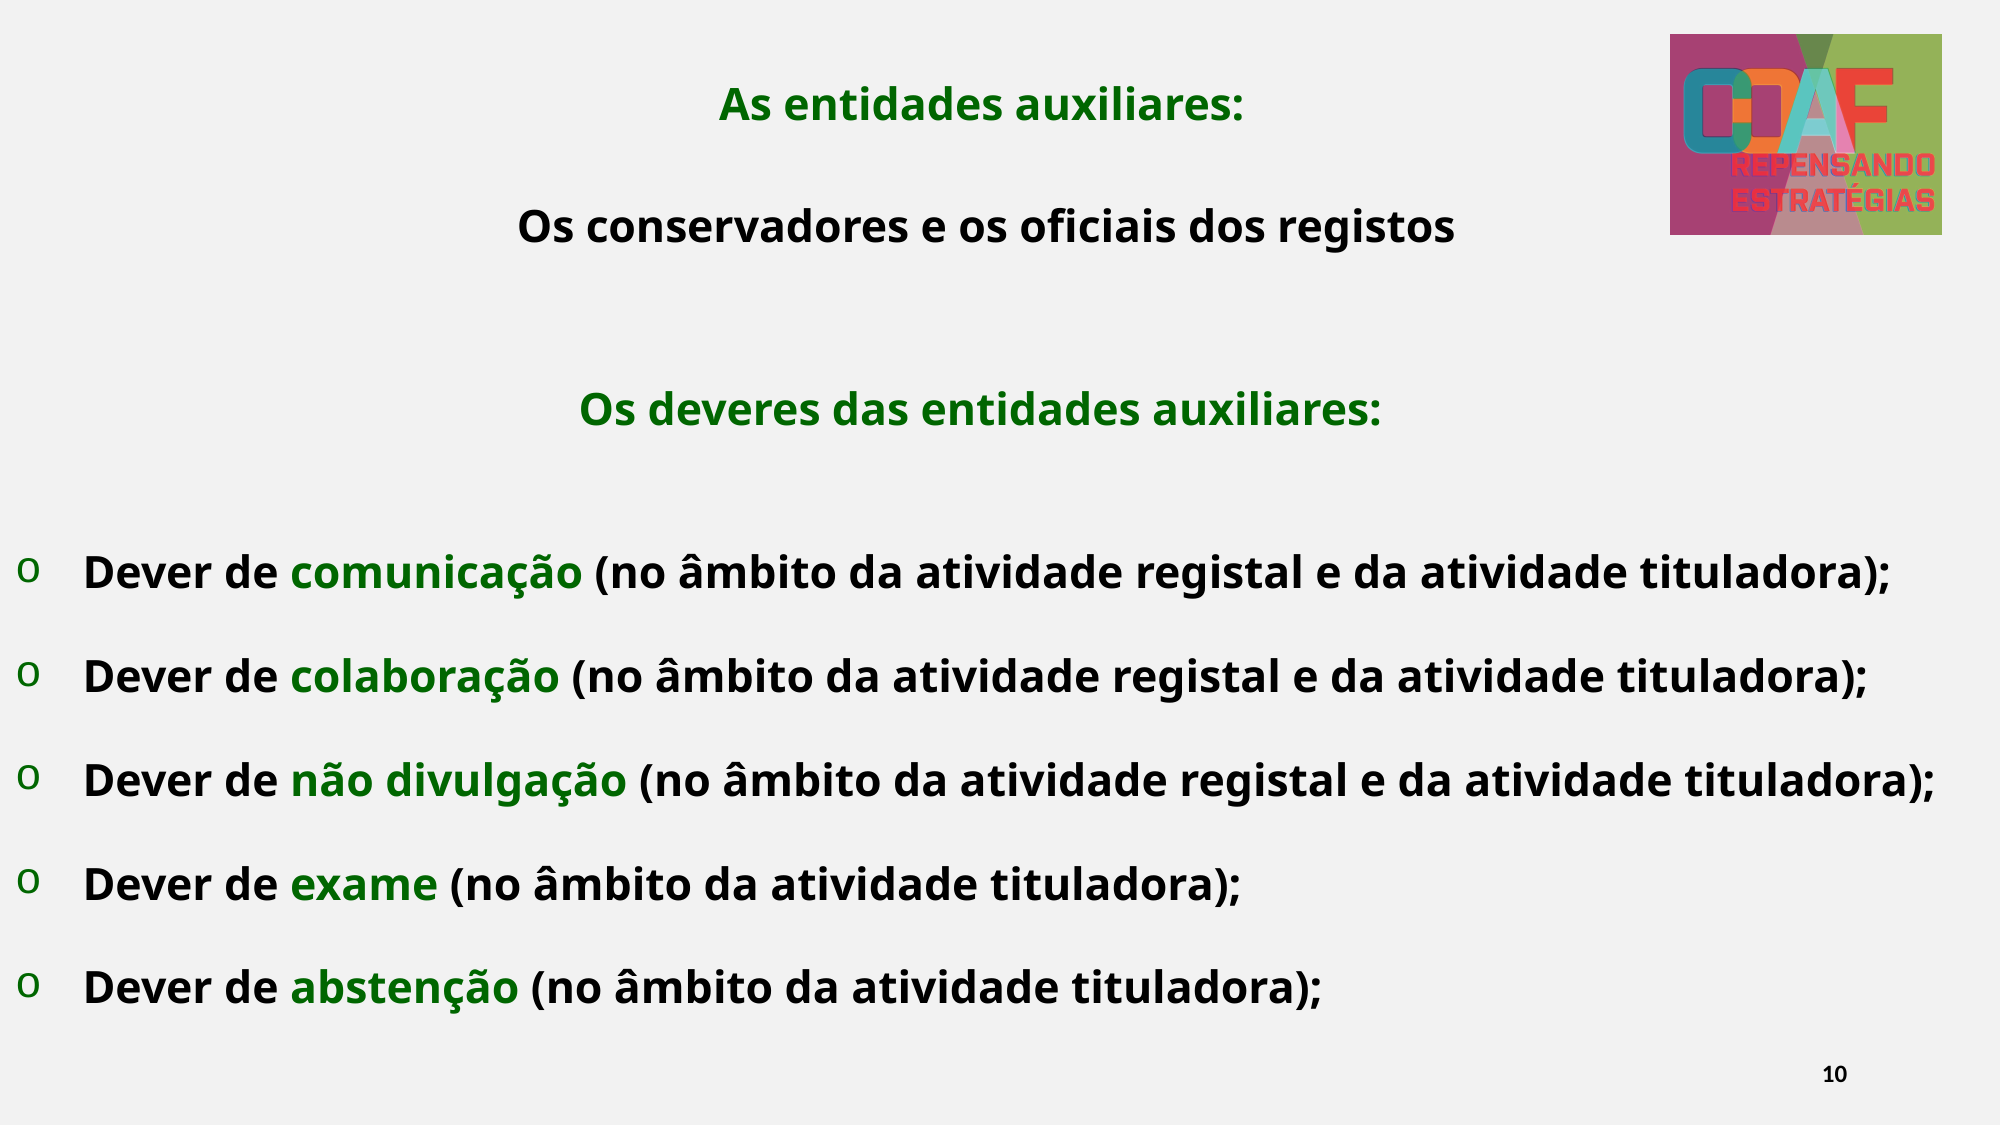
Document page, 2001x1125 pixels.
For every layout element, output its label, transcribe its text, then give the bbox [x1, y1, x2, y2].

subtitle As entidades auxiliares: Os conservadores e os oficiais dos registos Os deveres das entidades auxiliares: Dever de comunicação (no âmbito da atividade registal e da atividade tituladora); Dever de colaboração (no âmbito da atividade registal e da atividade tituladora); Dever de não divulgação (no âmbito da atividade registal e da atividade tituladora); Dever de exame (no âmbito da atividade tituladora); Dever de abstenção (no âmbito da atividade tituladora); [0, 34, 1961, 1125]
slide_number 10 [1412, 1042, 1863, 1103]
picture [1670, 34, 1942, 235]
